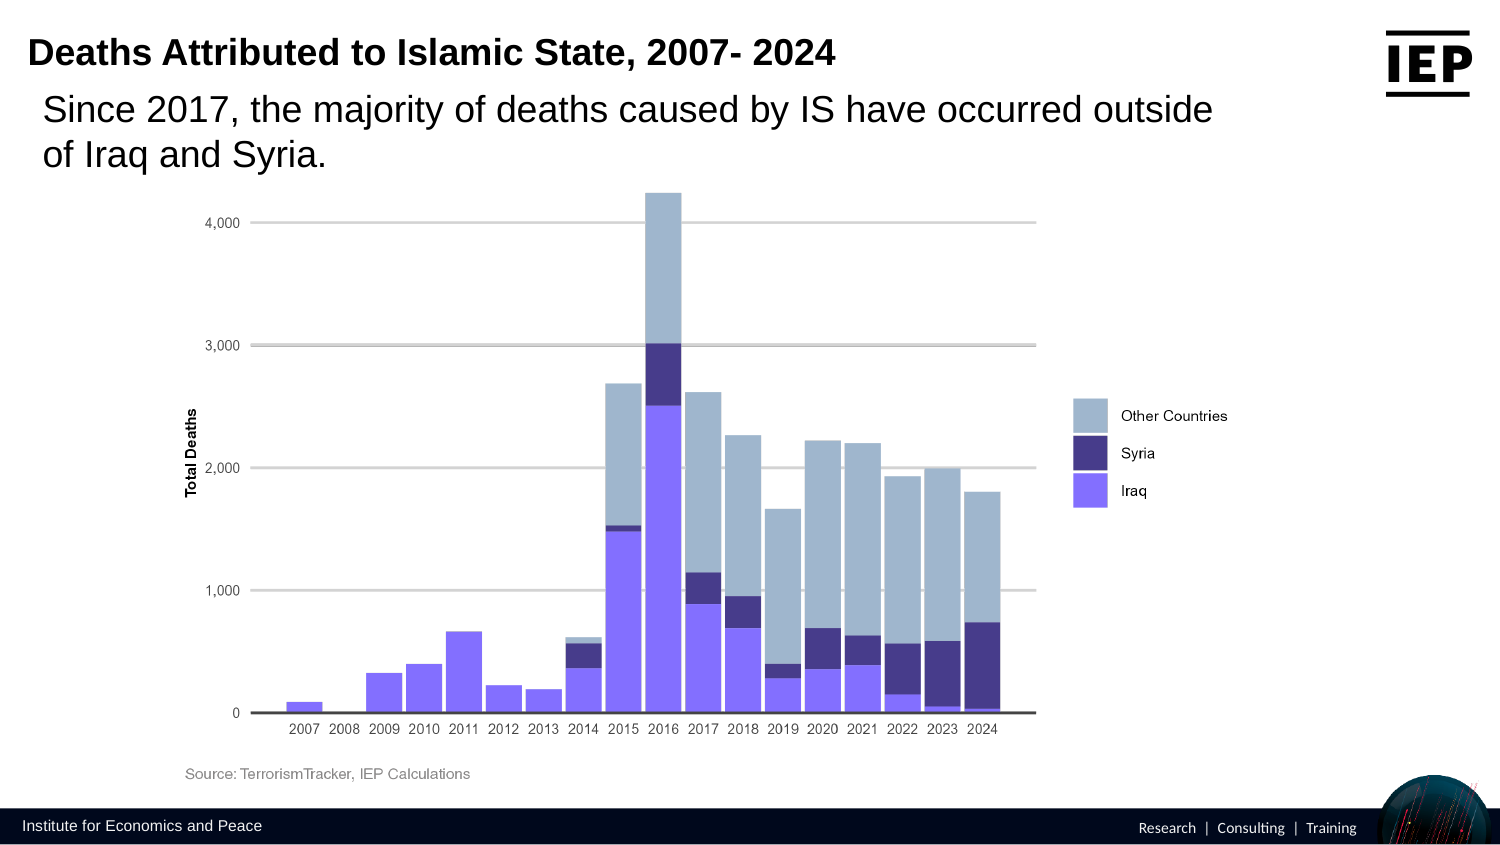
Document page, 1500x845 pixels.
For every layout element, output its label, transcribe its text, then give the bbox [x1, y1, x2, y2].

picture [1373, 768, 1496, 844]
picture [173, 181, 1251, 794]
picture [1385, 30, 1473, 97]
text_box Since 2017, the majority of deaths caused by IS have occurred outside of Iraq and Syria. [27, 77, 1266, 183]
text_box Deaths Attributed to Islamic State, 2007- 2024 [27, 32, 1317, 78]
